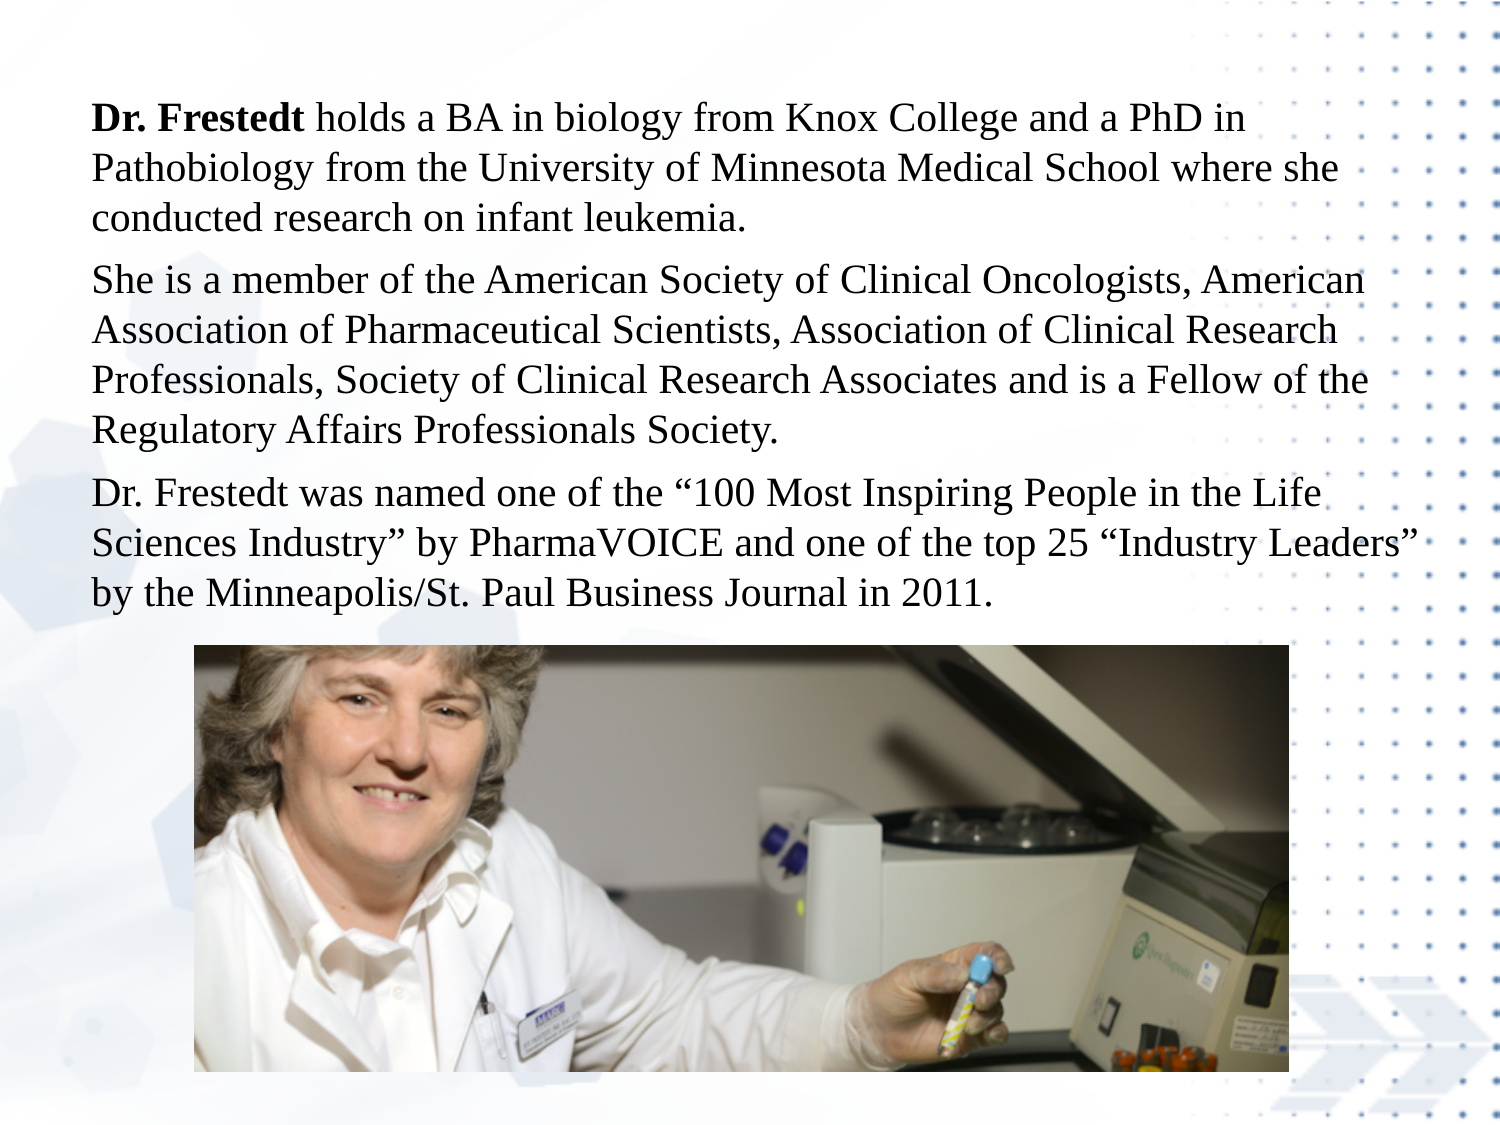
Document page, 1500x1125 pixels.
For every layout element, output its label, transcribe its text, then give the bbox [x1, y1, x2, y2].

text_box Dr. Frestedt holds a BA in biology from Knox College and a PhD in Pathobiology from the University of Minnesota Medical School where she conducted research on infant leukemia. She is a member of the American Society of Clinical Oncologists, American Association of Pharmaceutical Scientists, Association of Clinical Research Professionals, Society of Clinical Research Associates and is a Fellow of the Regulatory Affairs Professionals Society. Dr. Frestedt was named one of the “100 Most Inspiring People in the Life Sciences Industry” by PharmaVOICE and one of the top 25 “Industry Leaders” by the Minneapolis/St. Paul Business Journal in 2011. [76, 81, 1454, 622]
picture [194, 644, 1289, 1072]
